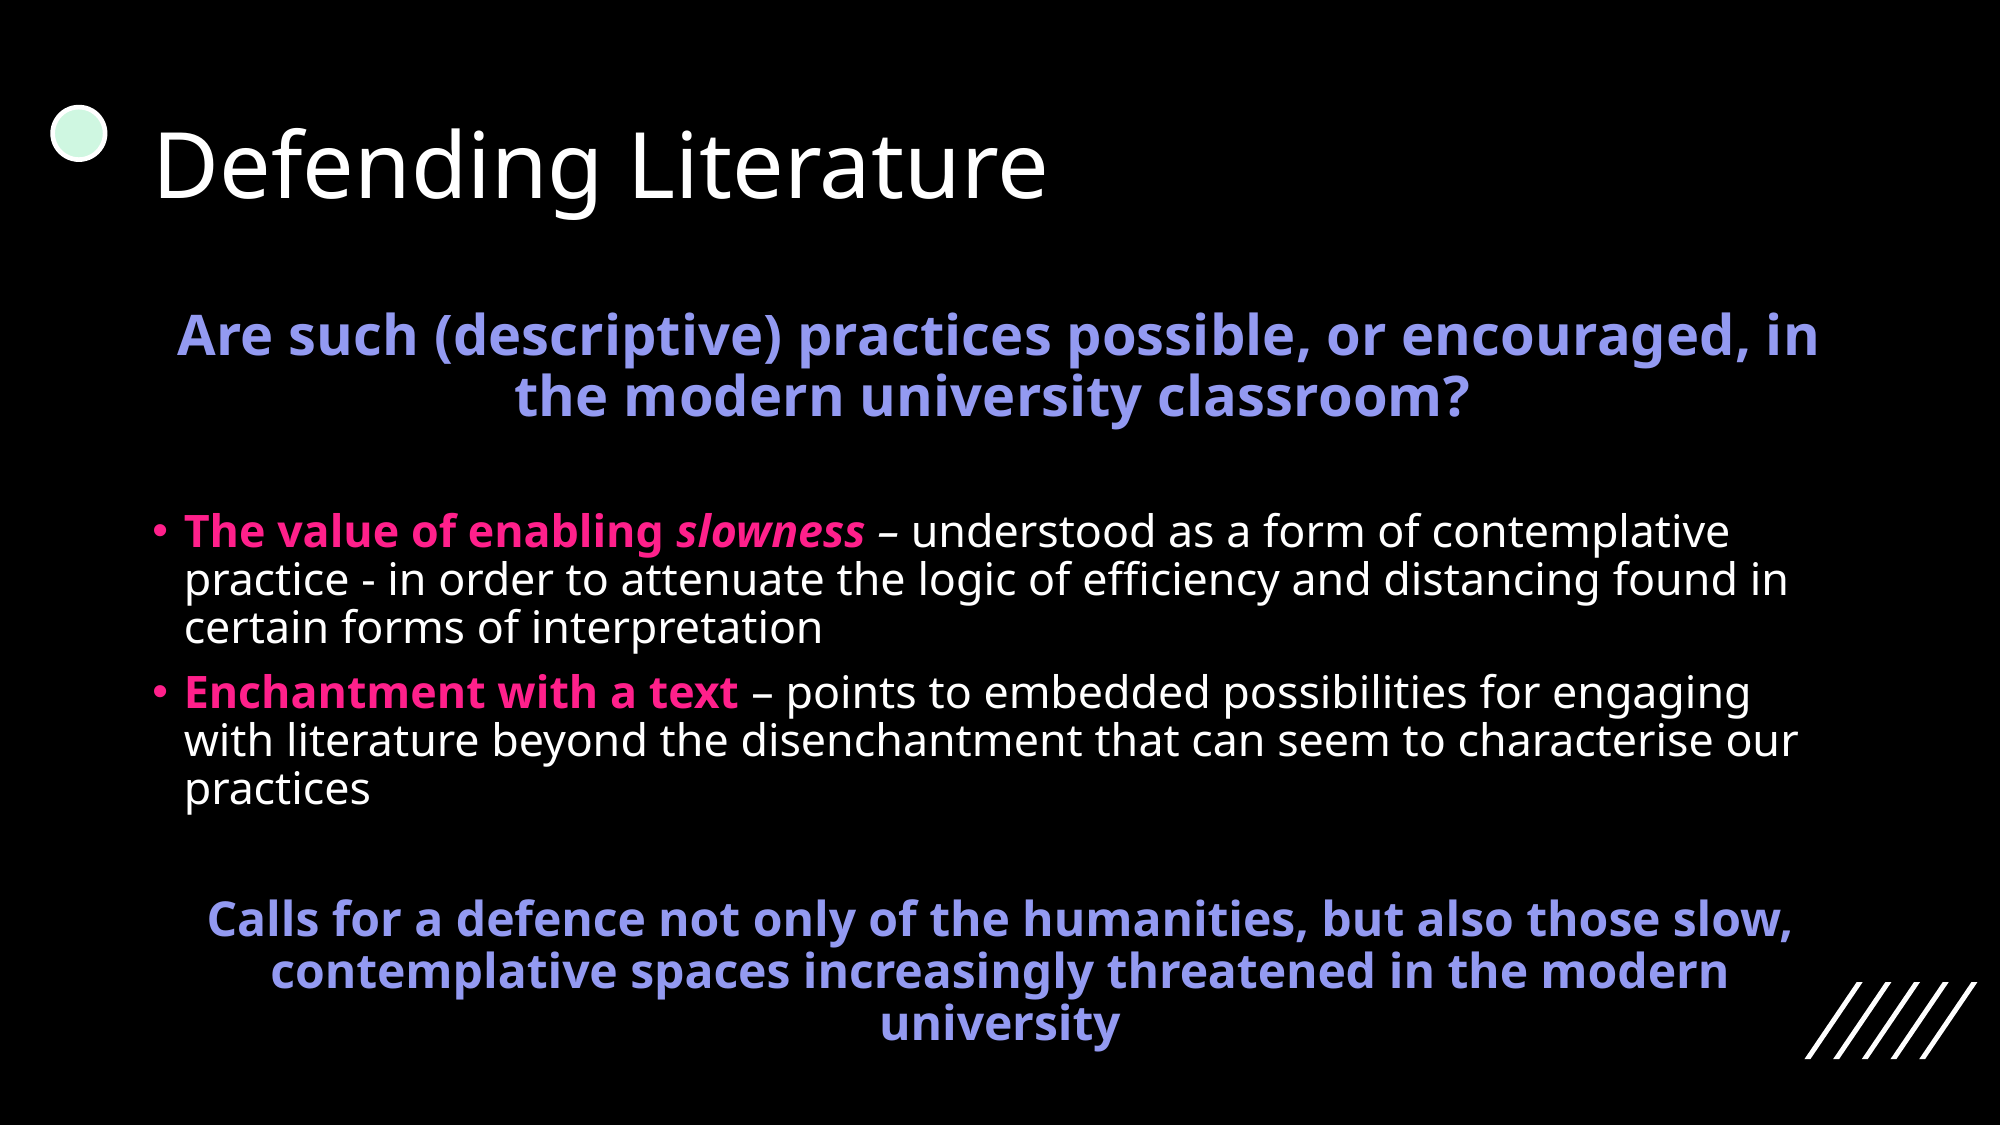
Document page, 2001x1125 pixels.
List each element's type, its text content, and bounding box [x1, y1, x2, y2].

list Are such (descriptive) practices possible, or encouraged, in the modern university classroom? The value of enabling slowness – understood as a form of contemplative practice - in order to attenuate the logic of efficiency and distancing found in certain forms of interpretation Enchantment with a text – points to embedded possibilities for engaging with literature beyond the disenchantment that can seem to characterise our practices Calls for a defence not only of the humanities, but also those slow, contemplative spaces increasingly threatened in the modern university [137, 299, 1863, 1066]
title Defending Literature [137, 59, 1863, 278]
